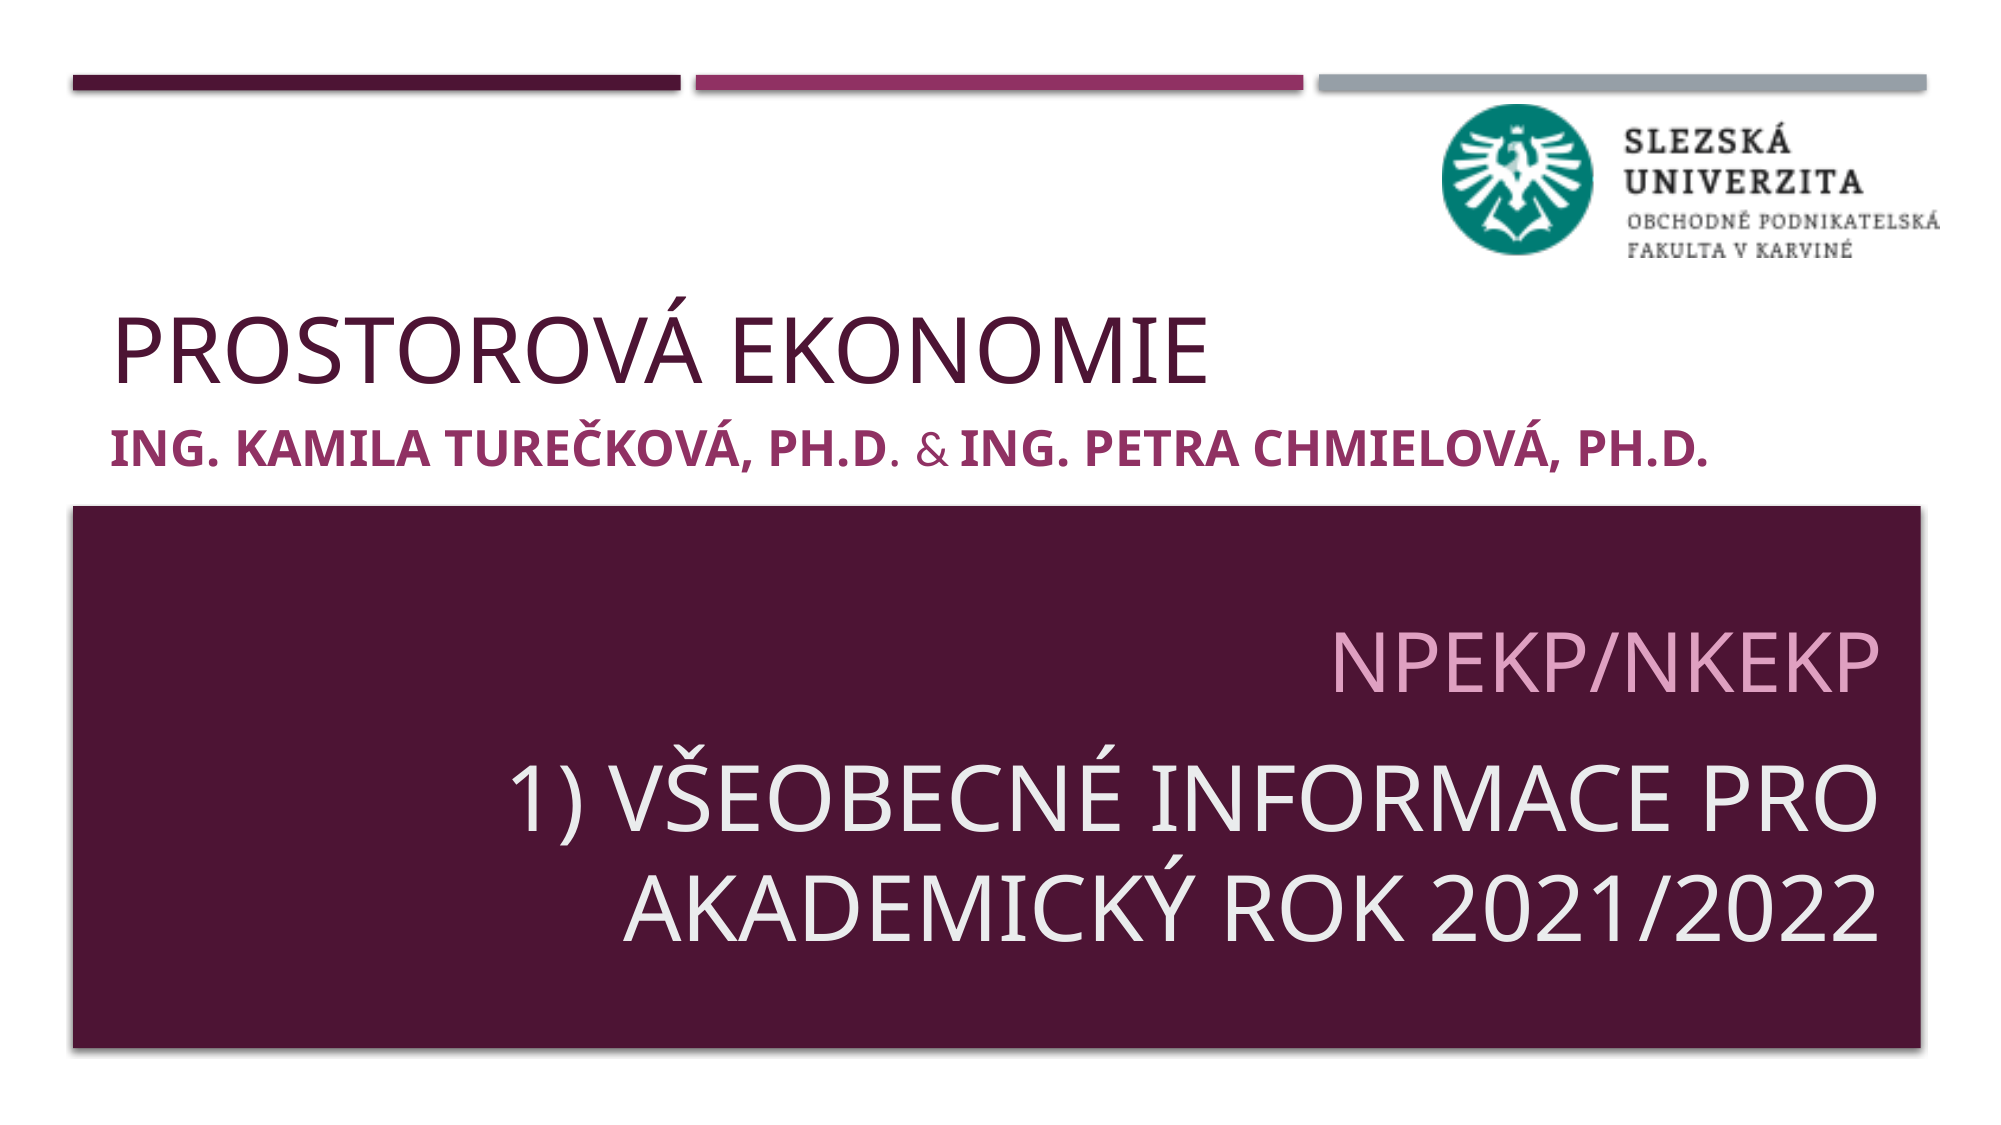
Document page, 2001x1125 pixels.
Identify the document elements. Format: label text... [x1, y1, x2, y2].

text_box NPEKP/NKEKP 1) všeobecné informace pro akademický rok 2021/2022 [160, 601, 1899, 1032]
picture [1442, 103, 1940, 259]
title Prostorová ekonomie [95, 167, 1899, 409]
subtitle Ing. Kamila Turečková, Ph.D. & Ing. Petra Chmielová, Ph.D. [95, 409, 1965, 507]
